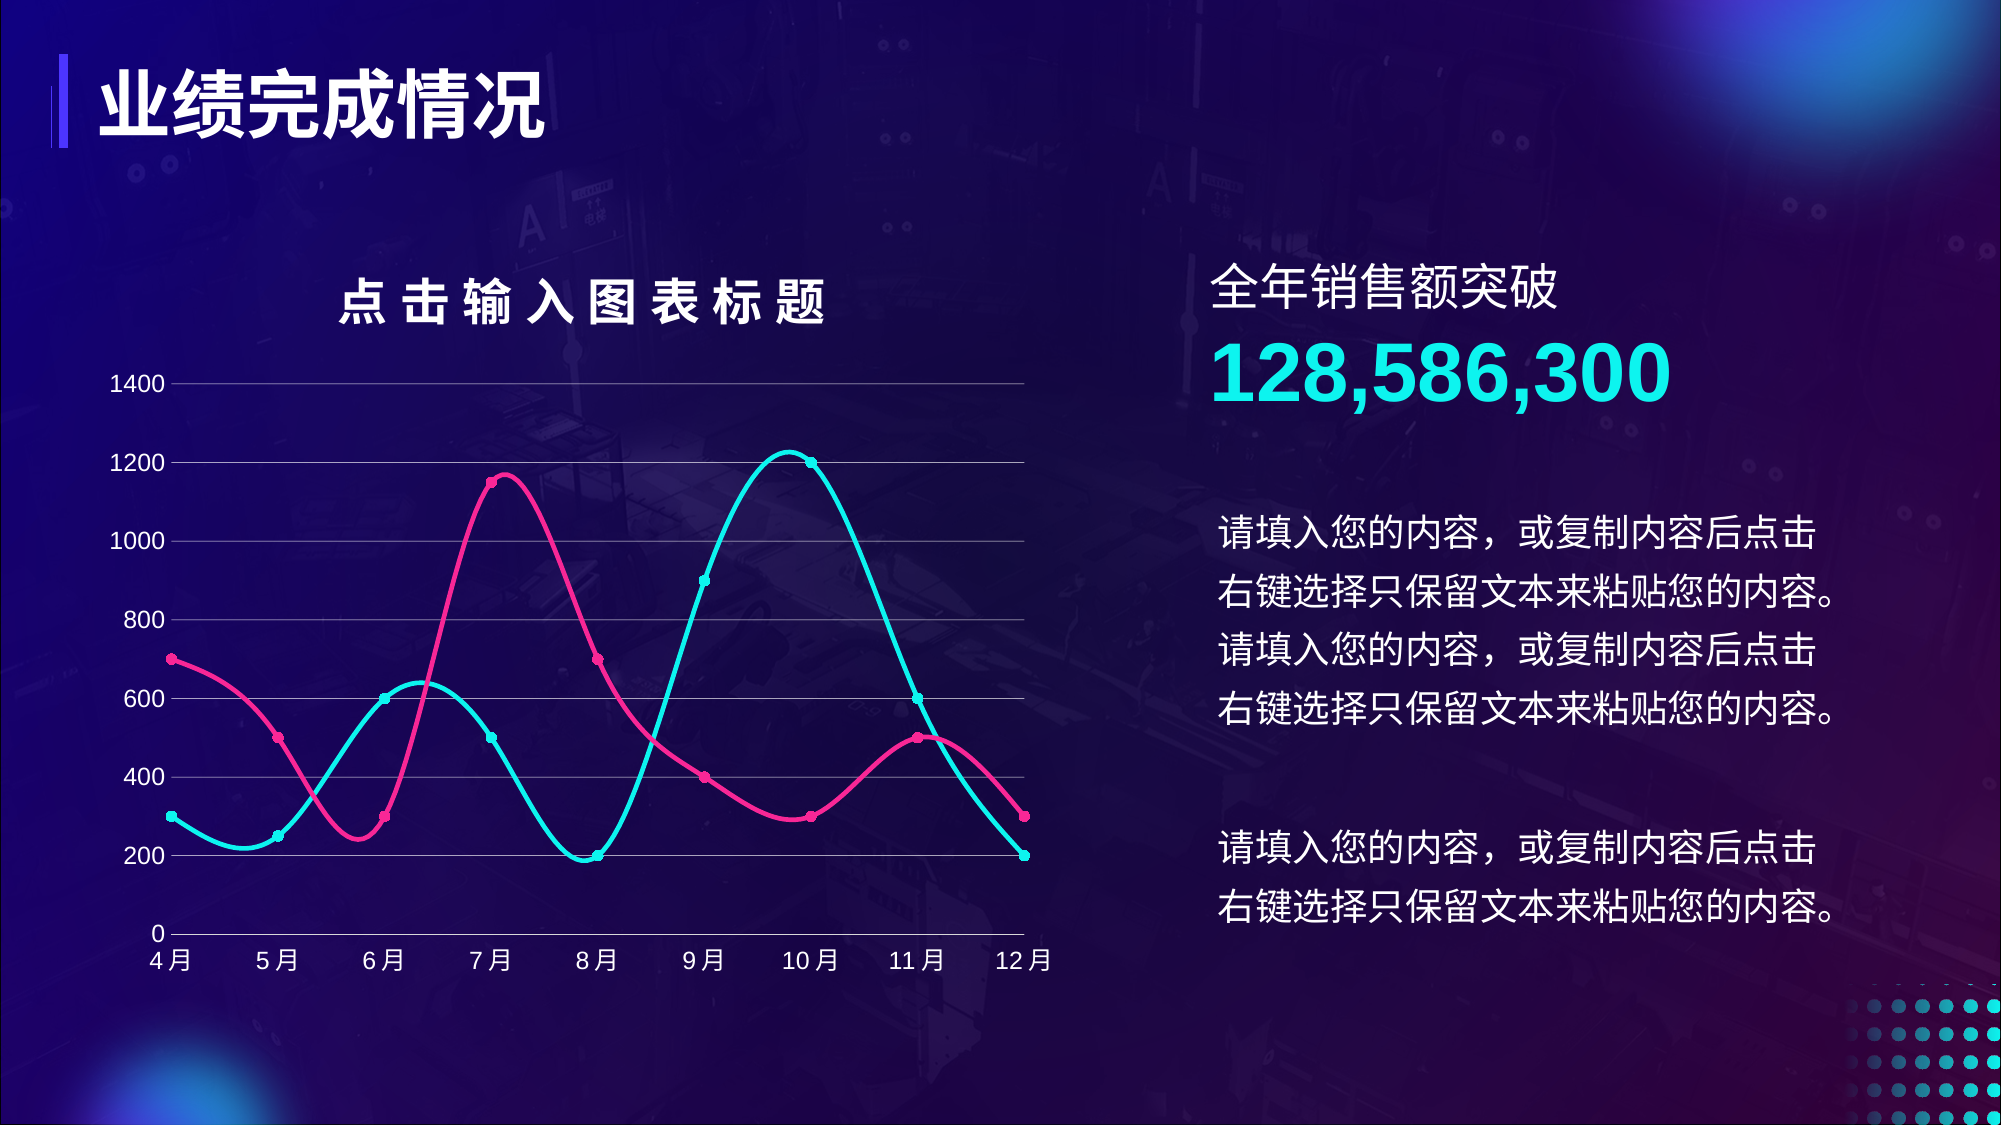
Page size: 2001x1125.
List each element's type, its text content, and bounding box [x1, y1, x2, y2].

text_box 点击输入图表标题 [268, 265, 894, 335]
chart [89, 357, 1074, 991]
text_box 请填入您的内容，或复制内容后点击右键选择只保留文本来粘贴您的内容。 [1203, 803, 1850, 935]
picture [0, 0, 2001, 1125]
title 业绩完成情况 [81, 59, 1807, 153]
text_box 全年销售额突破 [1195, 230, 1594, 310]
text_box 128,586,300 [1195, 310, 1775, 425]
text_box 请填入您的内容，或复制内容后点击右键选择只保留文本来粘贴您的内容。请填入您的内容，或复制内容后点击右键选择只保留文本来粘贴您的内容。 [1203, 488, 1850, 738]
